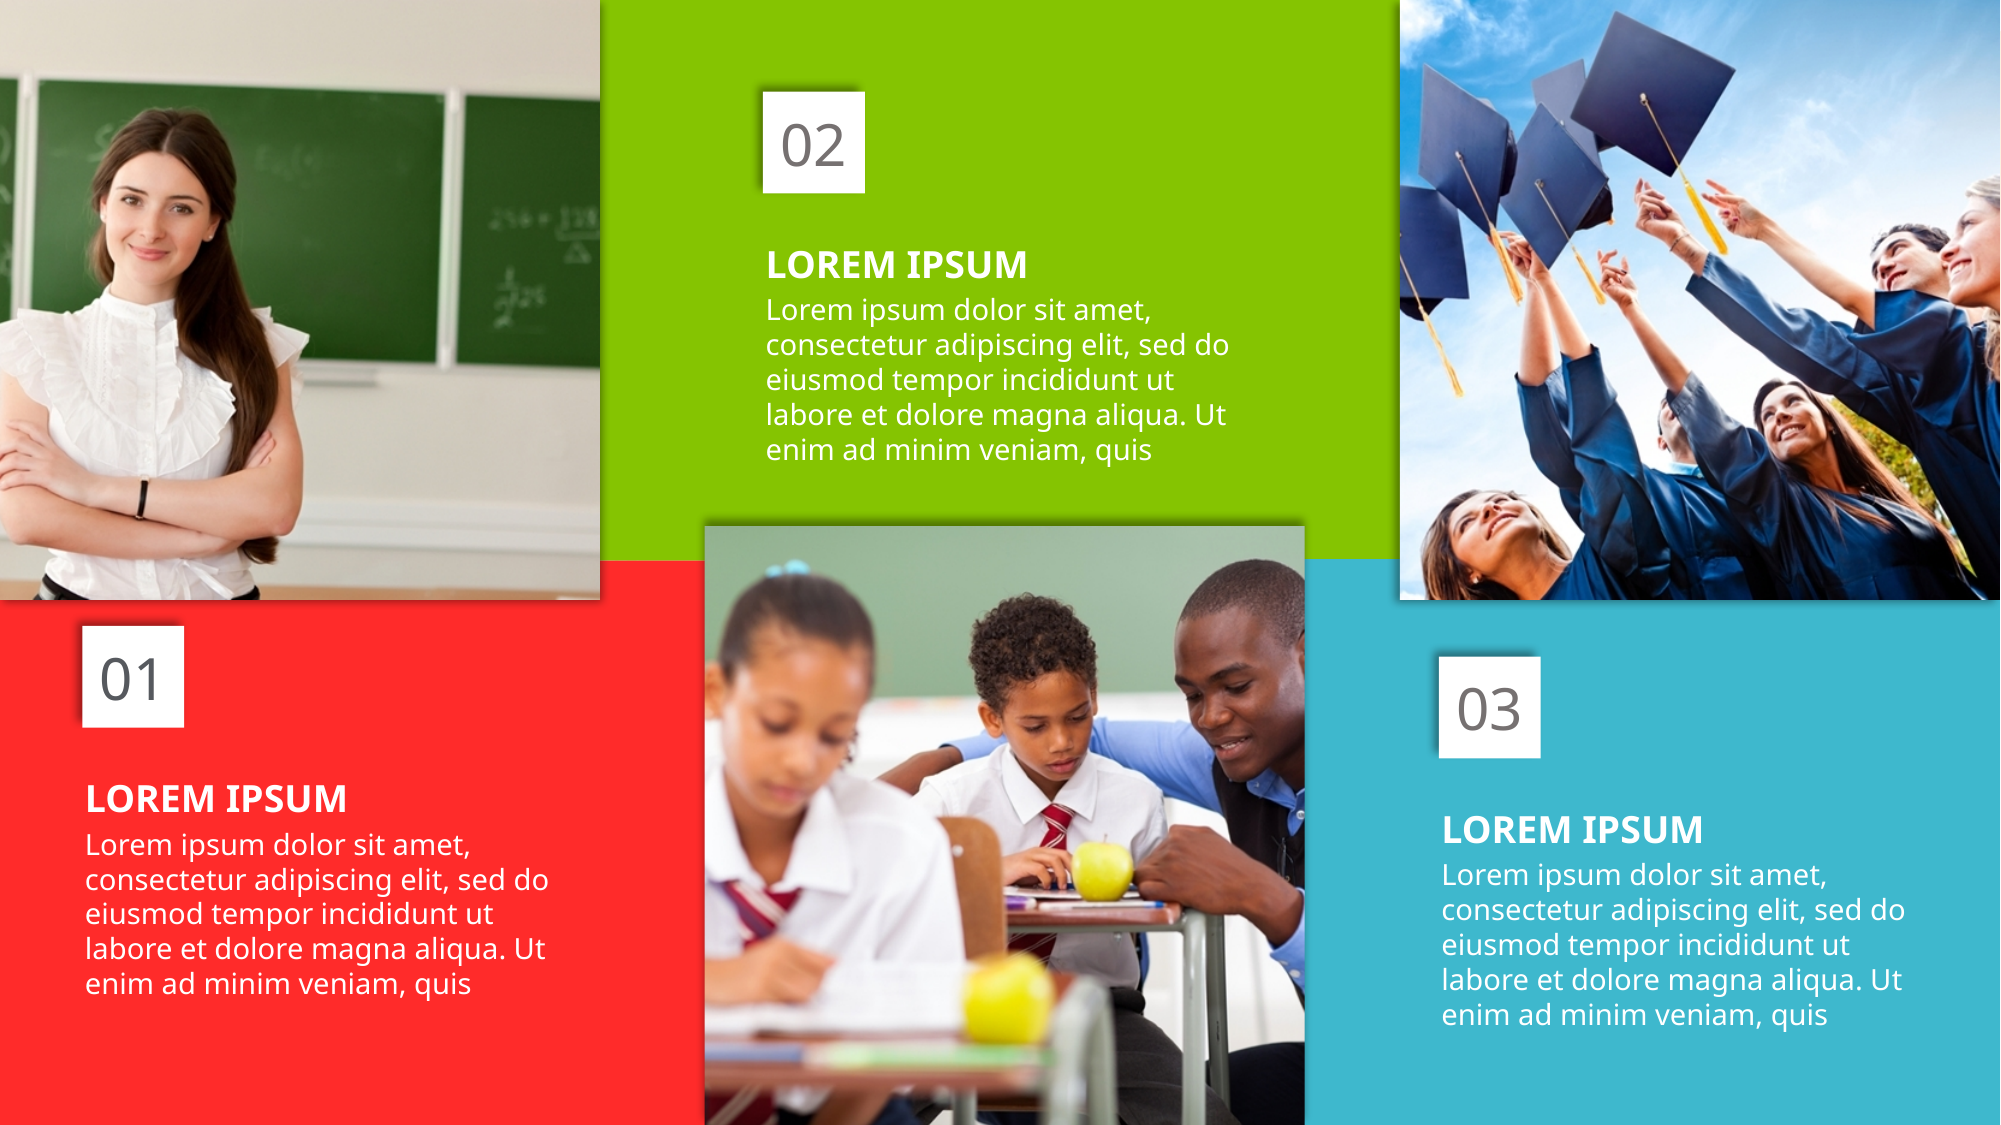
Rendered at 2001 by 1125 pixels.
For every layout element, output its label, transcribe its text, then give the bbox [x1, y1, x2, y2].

text_box LOREM IPSUM Lorem ipsum dolor sit amet, consectetur adipiscing elit, sed do eiusmod tempor incididunt ut labore et dolore magna aliqua. Ut enim ad minim veniam, quis [75, 769, 597, 1006]
text_box LOREM IPSUM Lorem ipsum dolor sit amet, consectetur adipiscing elit, sed do eiusmod tempor incididunt ut labore et dolore magna aliqua. Ut enim ad minim veniam, quis [755, 235, 1277, 472]
text_box [704, 525, 1306, 1125]
text_box [0, 560, 703, 1125]
text_box 02 [762, 91, 866, 194]
text_box LOREM IPSUM Lorem ipsum dolor sit amet, consectetur adipiscing elit, sed do eiusmod tempor incididunt ut labore et dolore magna aliqua. Ut enim ad minim veniam, quis [1431, 800, 1953, 1037]
text_box [1399, 0, 2000, 601]
text_box [0, 0, 601, 601]
text_box 01 [81, 625, 185, 729]
text_box [607, 0, 1392, 560]
text_box 03 [1438, 656, 1542, 759]
text_box [1306, 558, 2000, 1125]
